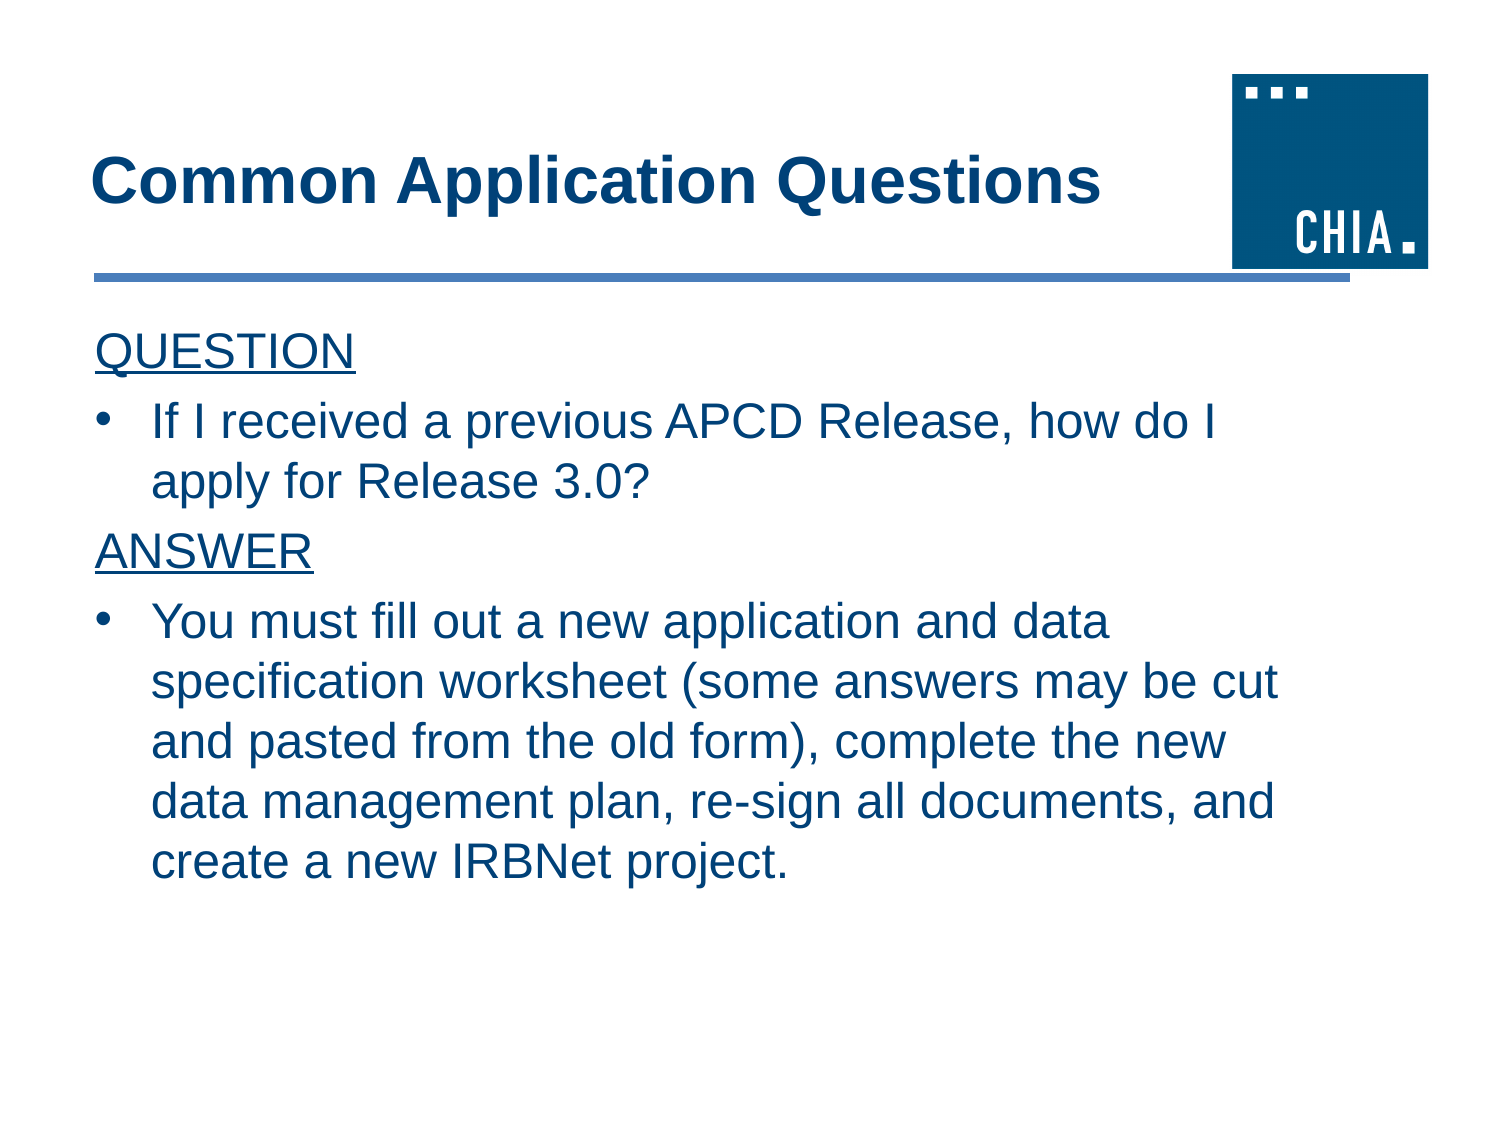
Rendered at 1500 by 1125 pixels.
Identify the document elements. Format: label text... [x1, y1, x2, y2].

picture [1229, 74, 1432, 276]
picture [1354, 211, 1359, 252]
picture [1297, 88, 1307, 93]
picture [1368, 211, 1390, 253]
picture [1403, 243, 1414, 253]
picture [1271, 88, 1282, 93]
picture [1246, 88, 1257, 93]
title Common Application Questions [75, 93, 1351, 261]
subtitle QUESTION If I received a previous APCD Release, how do I apply for Release 3.0? ANSWER You must fill out a new application and data specification worksheet (some answers may be cut and pasted from the old form), complete the new data management plan, re-sign all documents, and create a new IRBNet project. [79, 310, 1353, 987]
